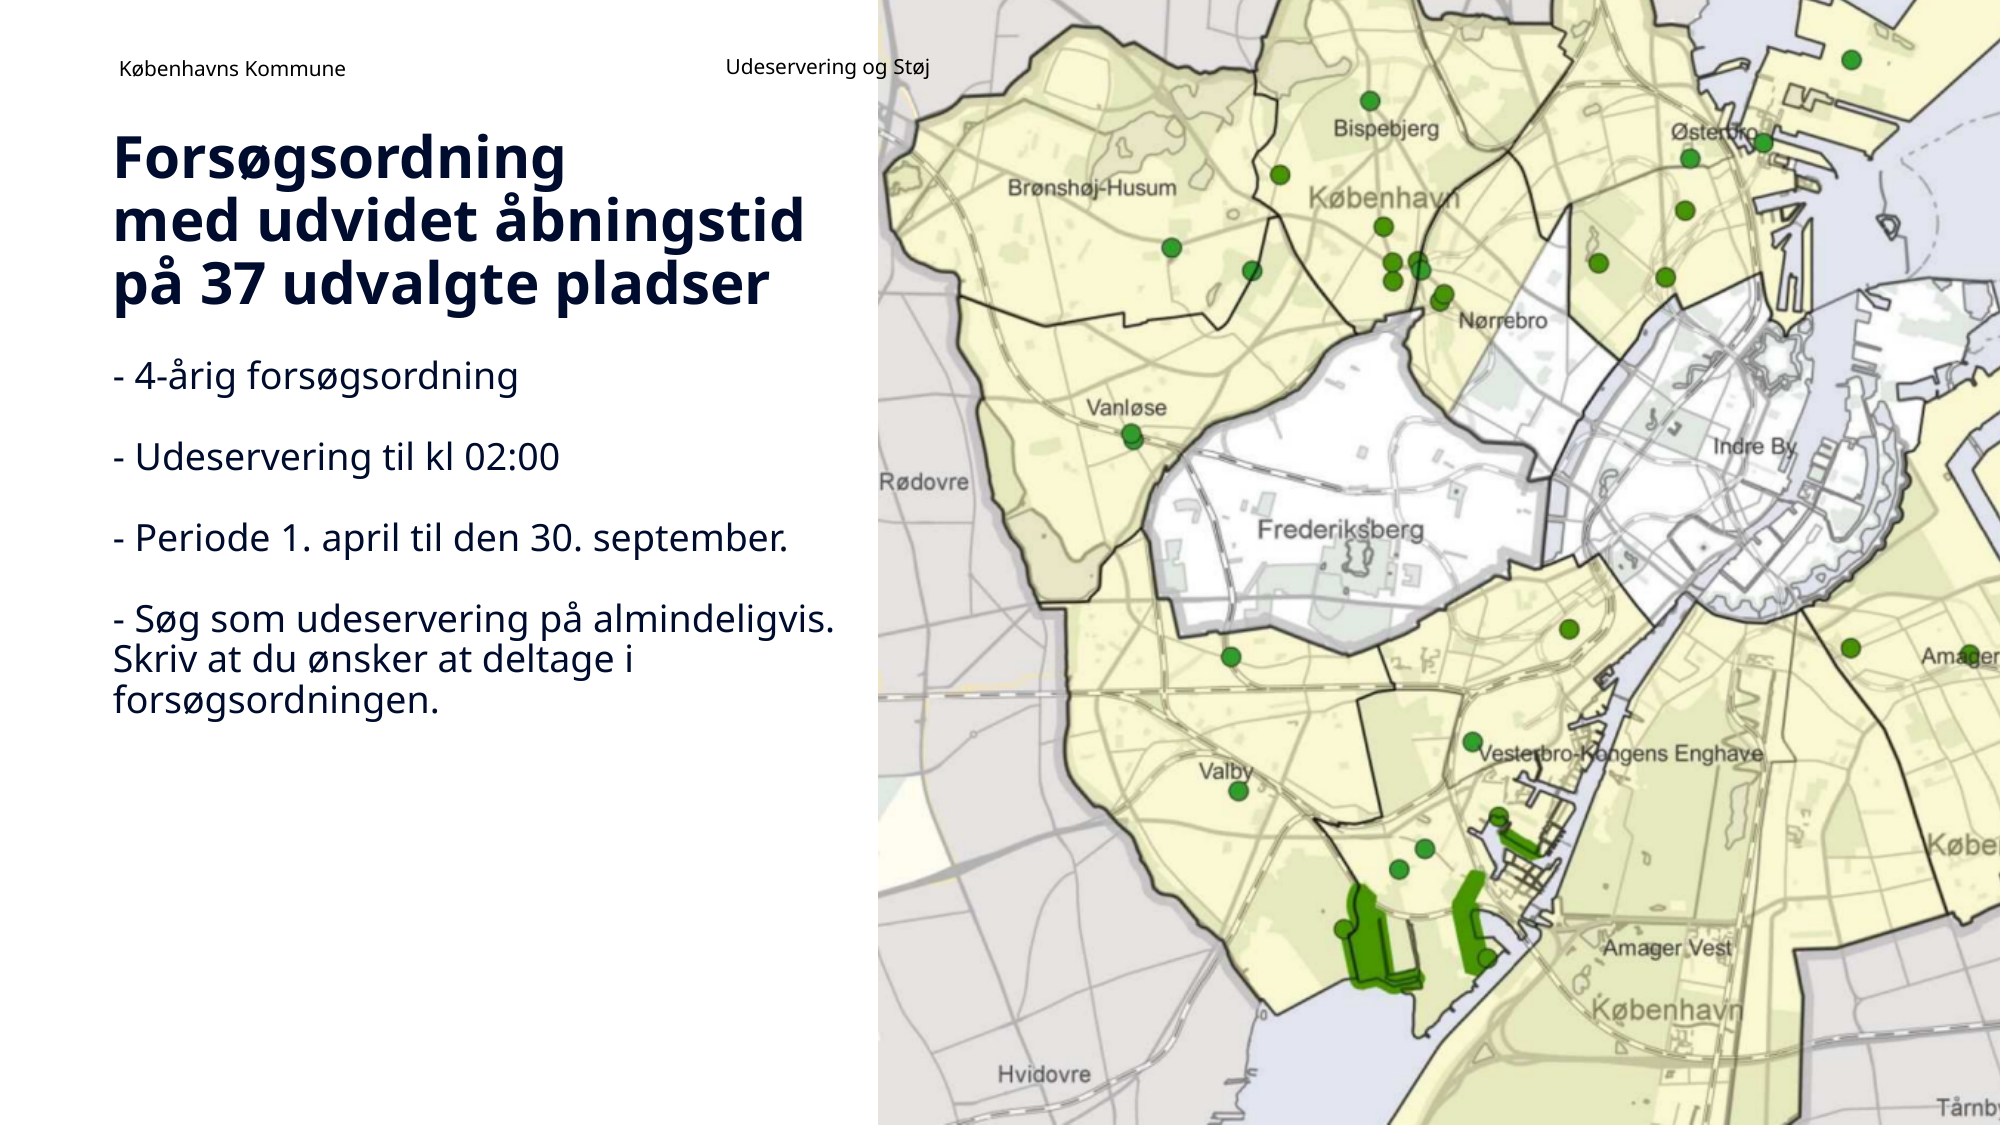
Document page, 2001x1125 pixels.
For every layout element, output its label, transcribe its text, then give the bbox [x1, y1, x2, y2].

footer Udeservering og Støj [725, 49, 878, 79]
title Forsøgsordning med udvidet åbningstid på 37 udvalgte pladser - 4-årig forsøgsordning - Udeservering til kl 02:00 - Periode 1. april til den 30. september. - Søg som udeservering på almindeligvis. Skriv at du ønsker at deltage i forsøgsordningen. [112, 128, 878, 1017]
picture [878, 0, 2000, 1125]
